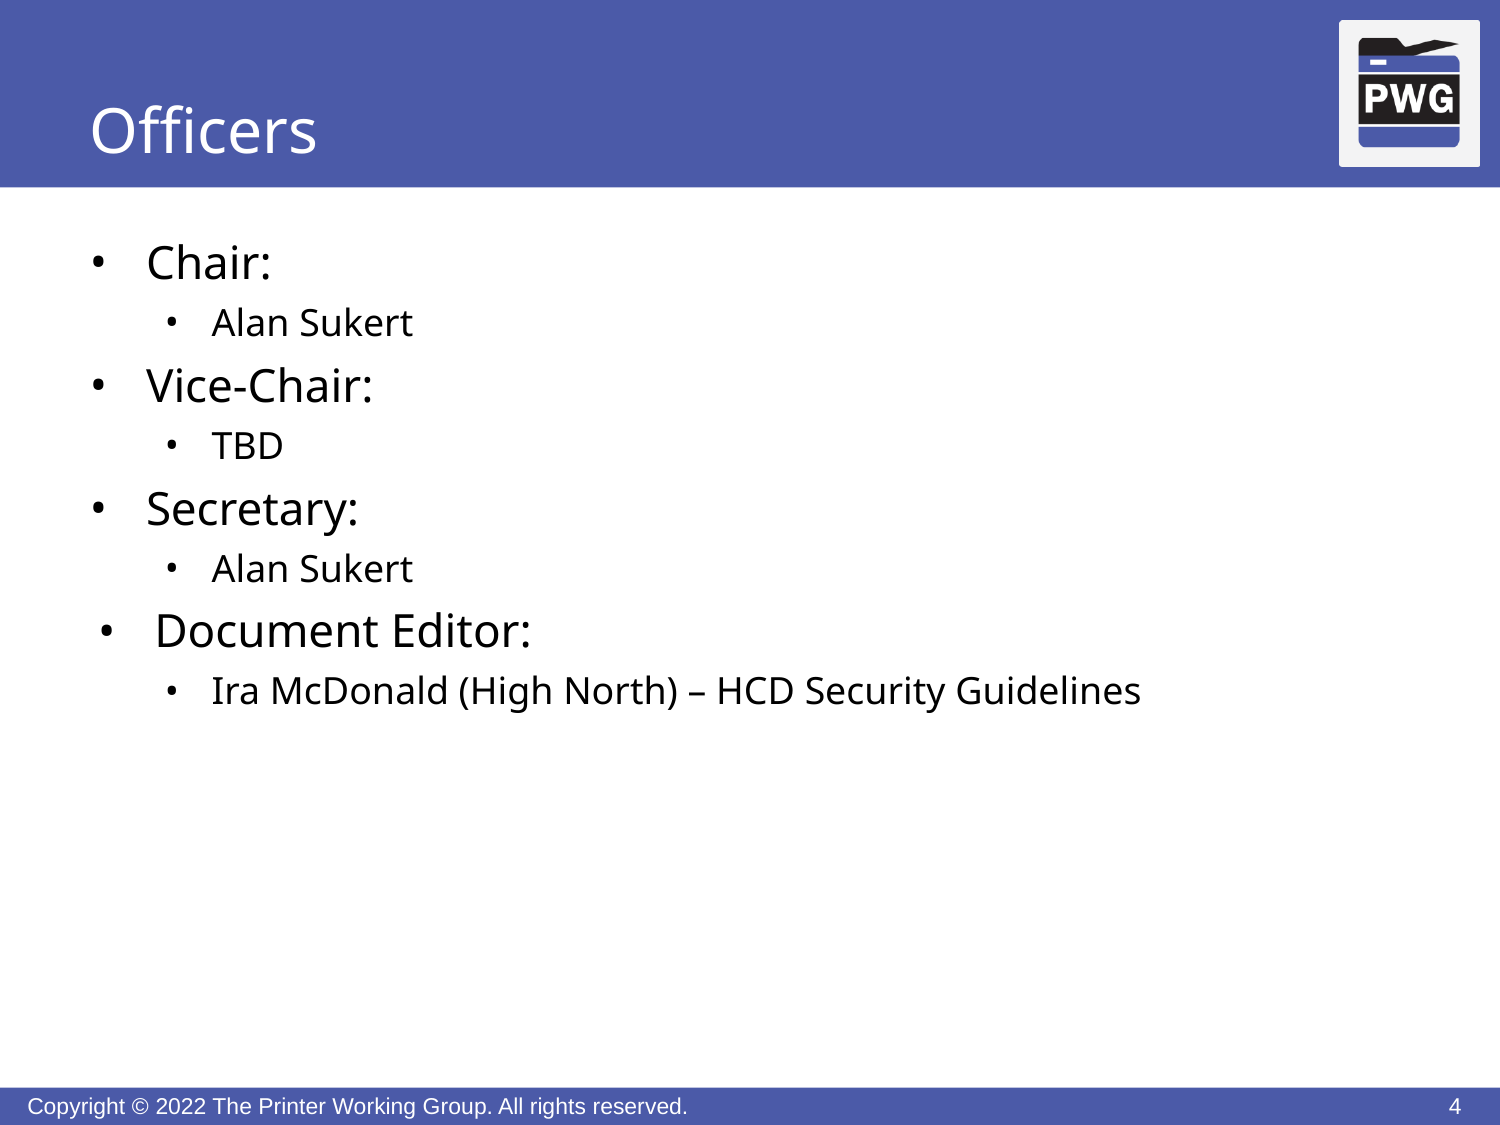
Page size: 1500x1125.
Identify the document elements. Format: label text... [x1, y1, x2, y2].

text_box Copyright © 2022 The Printer Working Group. All rights reserved. [20, 1092, 750, 1118]
text_box [0, 1087, 1500, 1125]
title Officers [75, 7, 1163, 175]
picture [1339, 20, 1480, 167]
text_box 4 [1441, 1092, 1469, 1118]
text_box [0, 0, 1500, 188]
list Chair: Alan Sukert Vice-Chair: TBD Secretary: Alan Sukert Document Editor: Ira McDonald (High North) – HCD Security Guidelines [75, 224, 1425, 1088]
